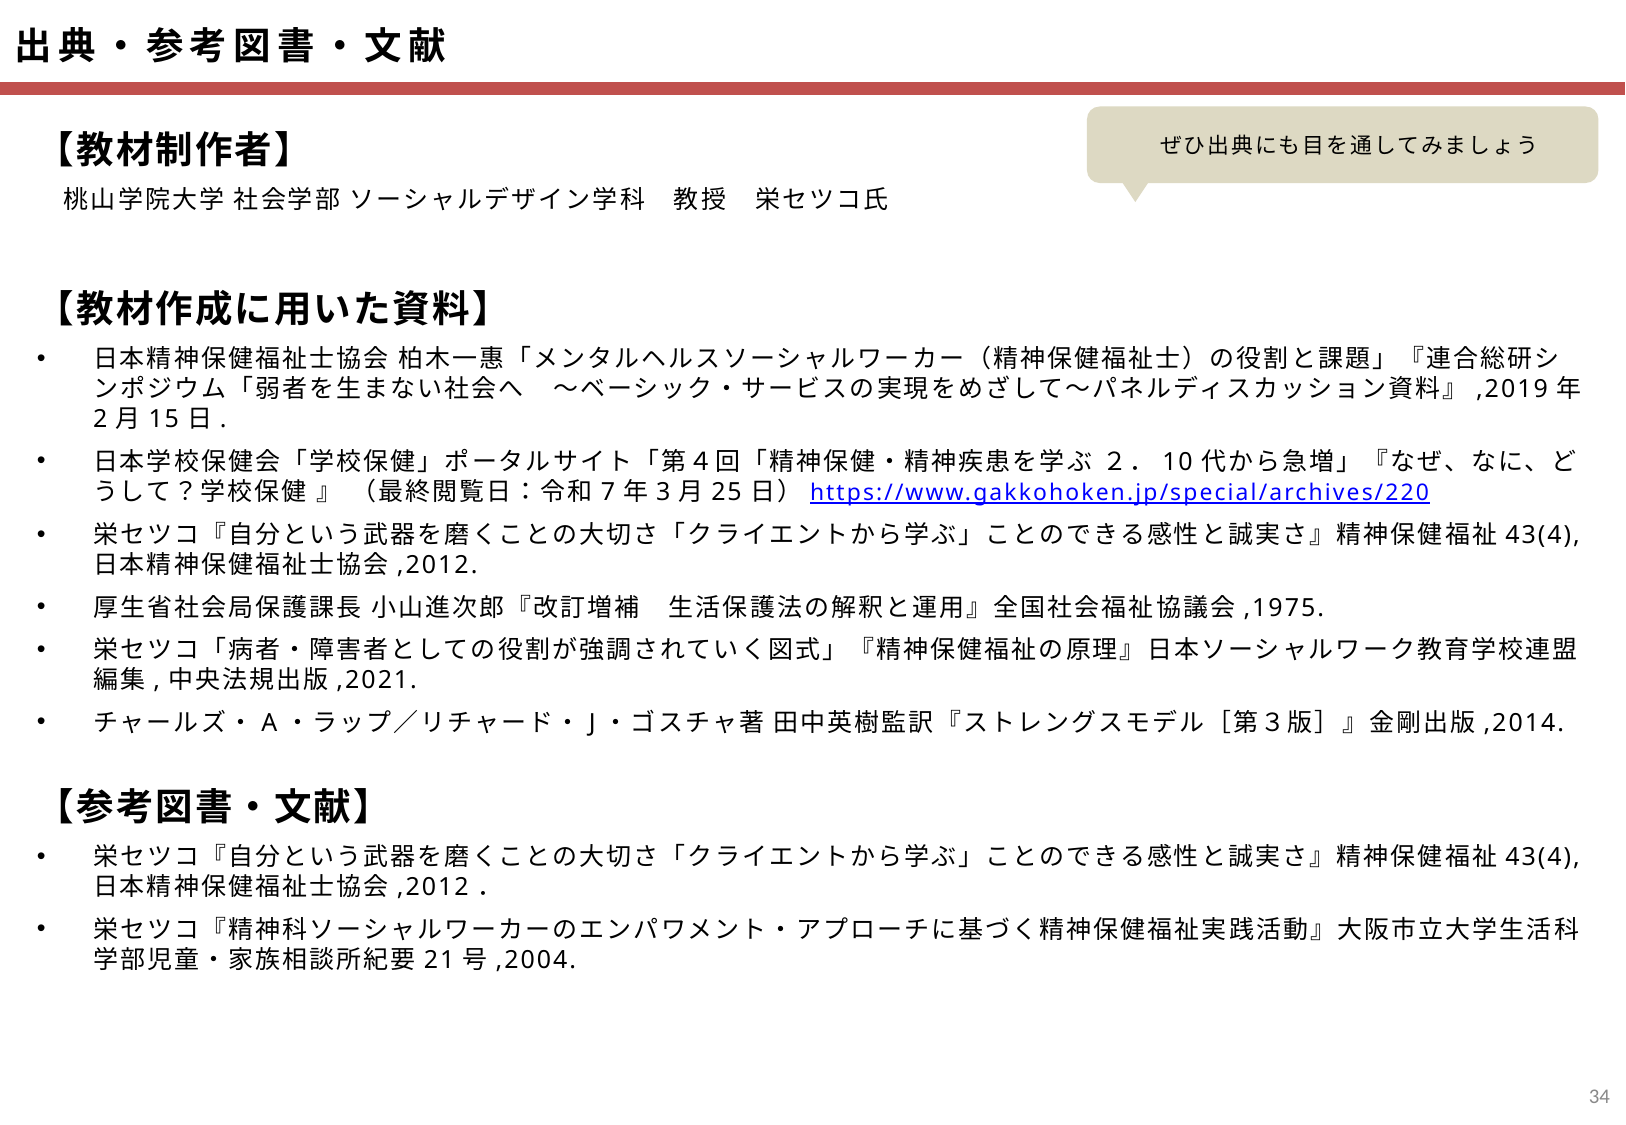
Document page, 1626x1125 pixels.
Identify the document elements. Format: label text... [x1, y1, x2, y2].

text_box 【教材制作者】 桃山学院大学 社会学部 ソーシャルデザイン学科 教授 栄セツコ氏 [22, 118, 1603, 222]
slide_number 33 [1562, 1065, 1625, 1125]
text_box 【教材作成に用いた資料】 日本精神保健福祉士協会 柏木一惠「メンタルヘルスソーシャルワーカー（精神保健福祉士）の役割と課題」『連合総研シンポジウム「弱者を生まない社会へ ～ベーシック・サービスの実現をめざして～パネルディスカッション資料』,2019年2月15日. 日本学校保健会「学校保健」ポータルサイト「第４回「精神保健・精神疾患を学ぶ ２．10代から急増」『なぜ、なに、どうして？学校保健 』 （最終閲覧日：令和7年3月25日）https://www.gakkohoken.jp/special/archives/220 栄セツコ『自分という武器を磨くことの大切さ「クライエントから学ぶ」ことのできる感性と誠実さ』精神保健福祉43(4),日本精神保健福祉士協会,2012. 厚生省社会局保護課長 小山進次郎『改訂増補 生活保護法の解釈と運用』全国社会福祉協議会,1975. 栄セツコ「病者・障害者としての役割が強調されていく図式」『精神保健福祉の原理』日本ソーシャルワーク教育学校連盟編集,中央法規出版,2021. チャールズ・A・ラップ／リチャード・J・ゴスチャ著 田中英樹監訳『ストレングスモデル［第３版］』金剛出版,2014. [22, 277, 1603, 744]
text_box 【参考図書・文献】 栄セツコ『自分という武器を磨くことの大切さ「クライエントから学ぶ」ことのできる感性と誠実さ』精神保健福祉43(4),日本精神保健福祉士協会,2012． 栄セツコ『精神科ソーシャルワーカーのエンパワメント・アプローチに基づく精神保健福祉実践活動』大阪市立大学生活科学部児童・家族相談所紀要21号,2004. [22, 775, 1603, 1066]
